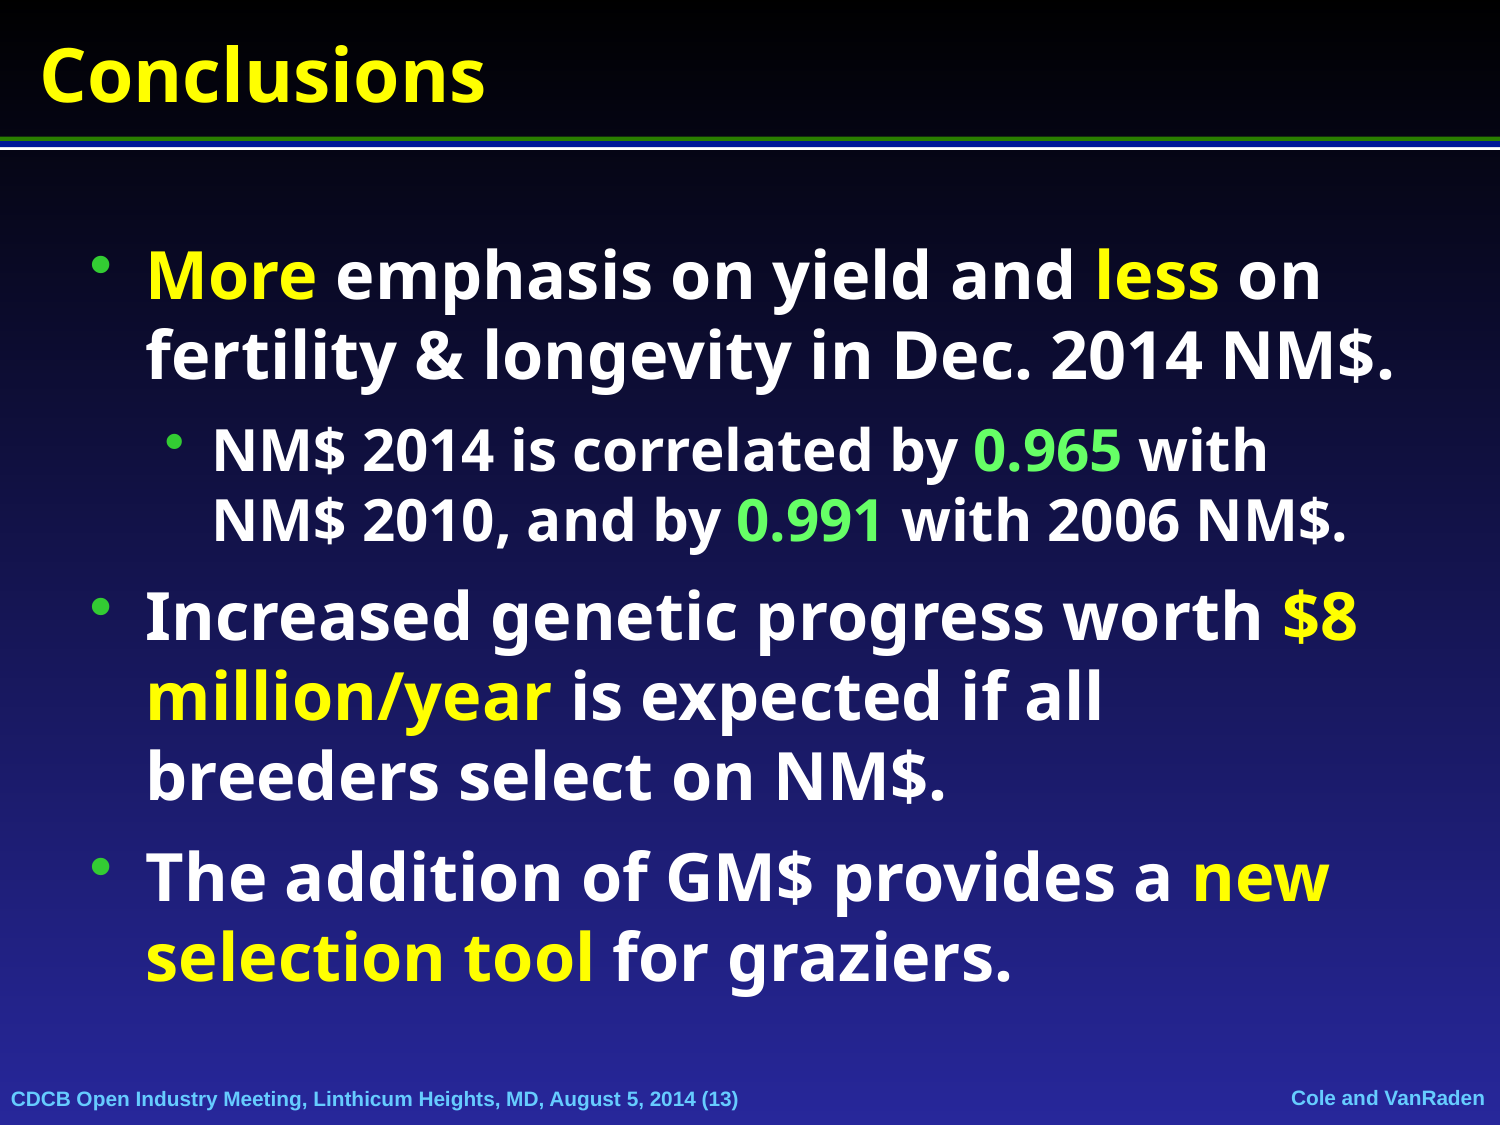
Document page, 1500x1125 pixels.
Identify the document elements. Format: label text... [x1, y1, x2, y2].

title Conclusions [24, 23, 1375, 121]
list More emphasis on yield and less on fertility & longevity in Dec. 2014 NM$. NM$ 2014 is correlated by 0.965 with NM$ 2010, and by 0.991 with 2006 NM$. Increased genetic progress worth $8 million/year is expected if all breeders select on NM$. The addition of GM$ provides a new selection tool for graziers. [74, 224, 1425, 963]
